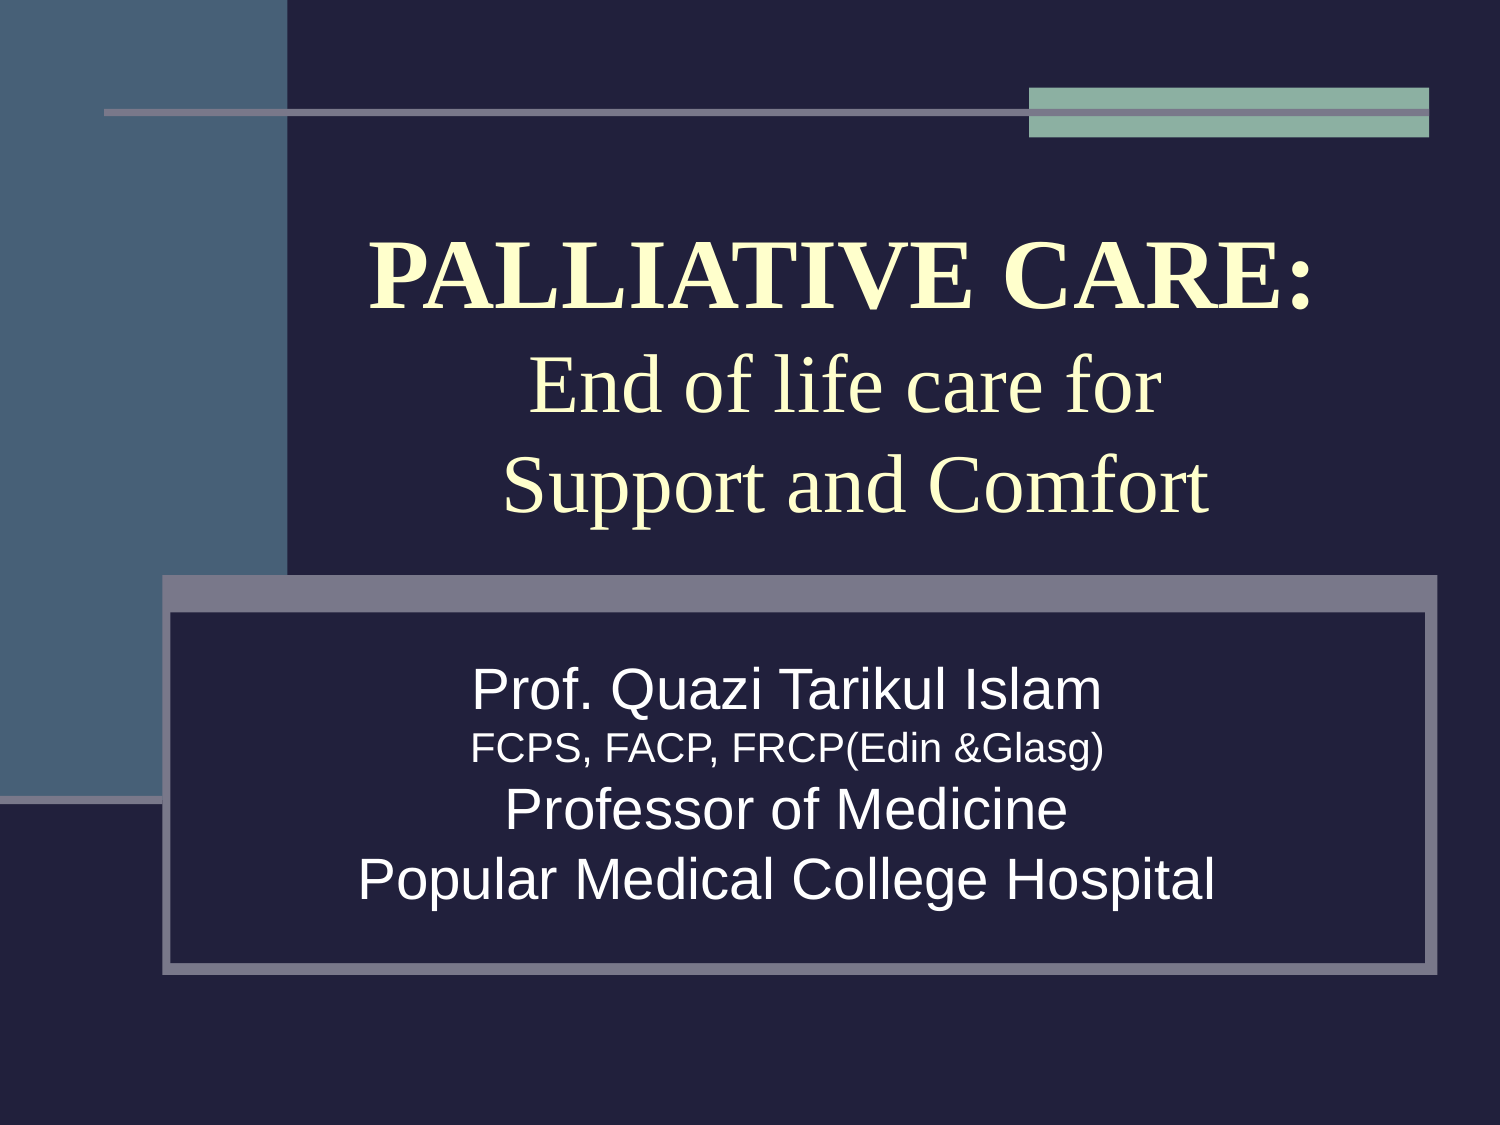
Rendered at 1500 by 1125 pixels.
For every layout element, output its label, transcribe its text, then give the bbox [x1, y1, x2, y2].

subtitle Prof. Quazi Tarikul Islam FCPS, FACP, FRCP(Edin &Glasg) Professor of Medicine Popular Medical College Hospital [225, 650, 1350, 913]
title PALLIATIVE CARE: End of life care for Support and Comfort [287, 187, 1425, 550]
